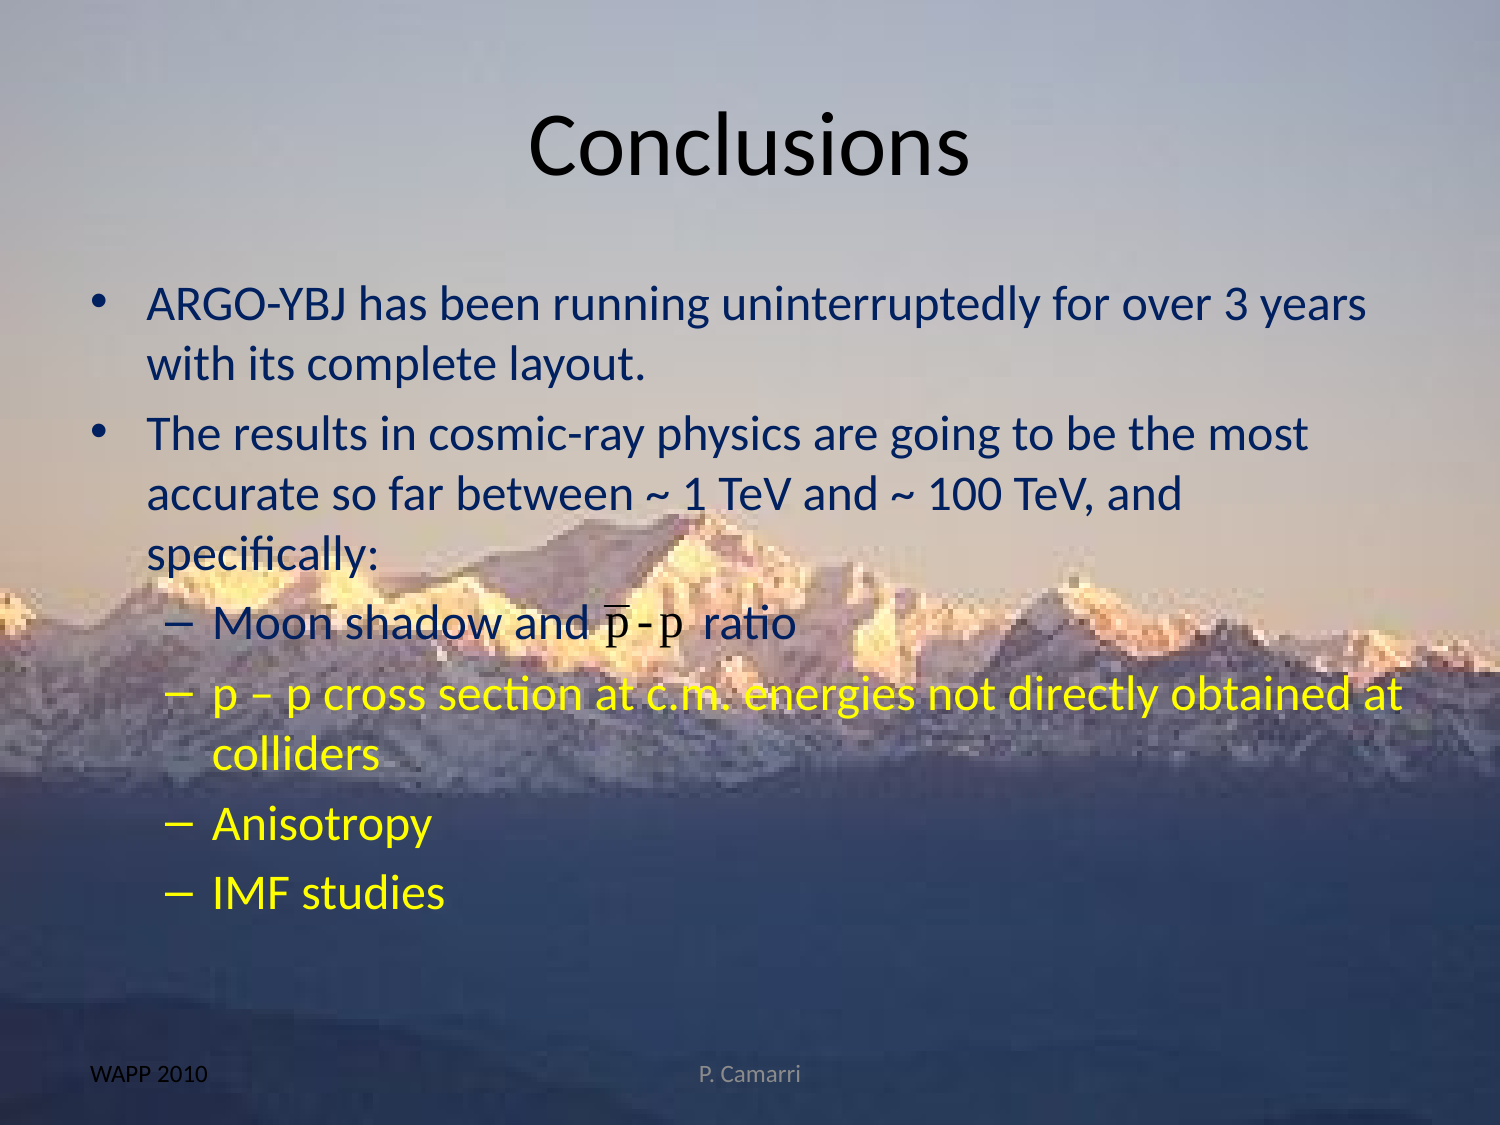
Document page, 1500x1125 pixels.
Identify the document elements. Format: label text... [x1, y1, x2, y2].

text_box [596, 595, 692, 659]
list ARGO-YBJ has been running uninterruptedly for over 3 years with its complete layout. The results in cosmic-ray physics are going to be the most accurate so far between ~ 1 TeV and ~ 100 TeV, and specifically: Moon shadow and ratio p – p cross section at c.m. energies not directly obtained at colliders Anisotropy IMF studies [75, 262, 1425, 1005]
picture [0, 0, 1500, 1125]
footer P. Camarri [512, 1042, 988, 1103]
title Conclusions [75, 45, 1425, 233]
slide_number WAPP 2010 [75, 1042, 425, 1103]
